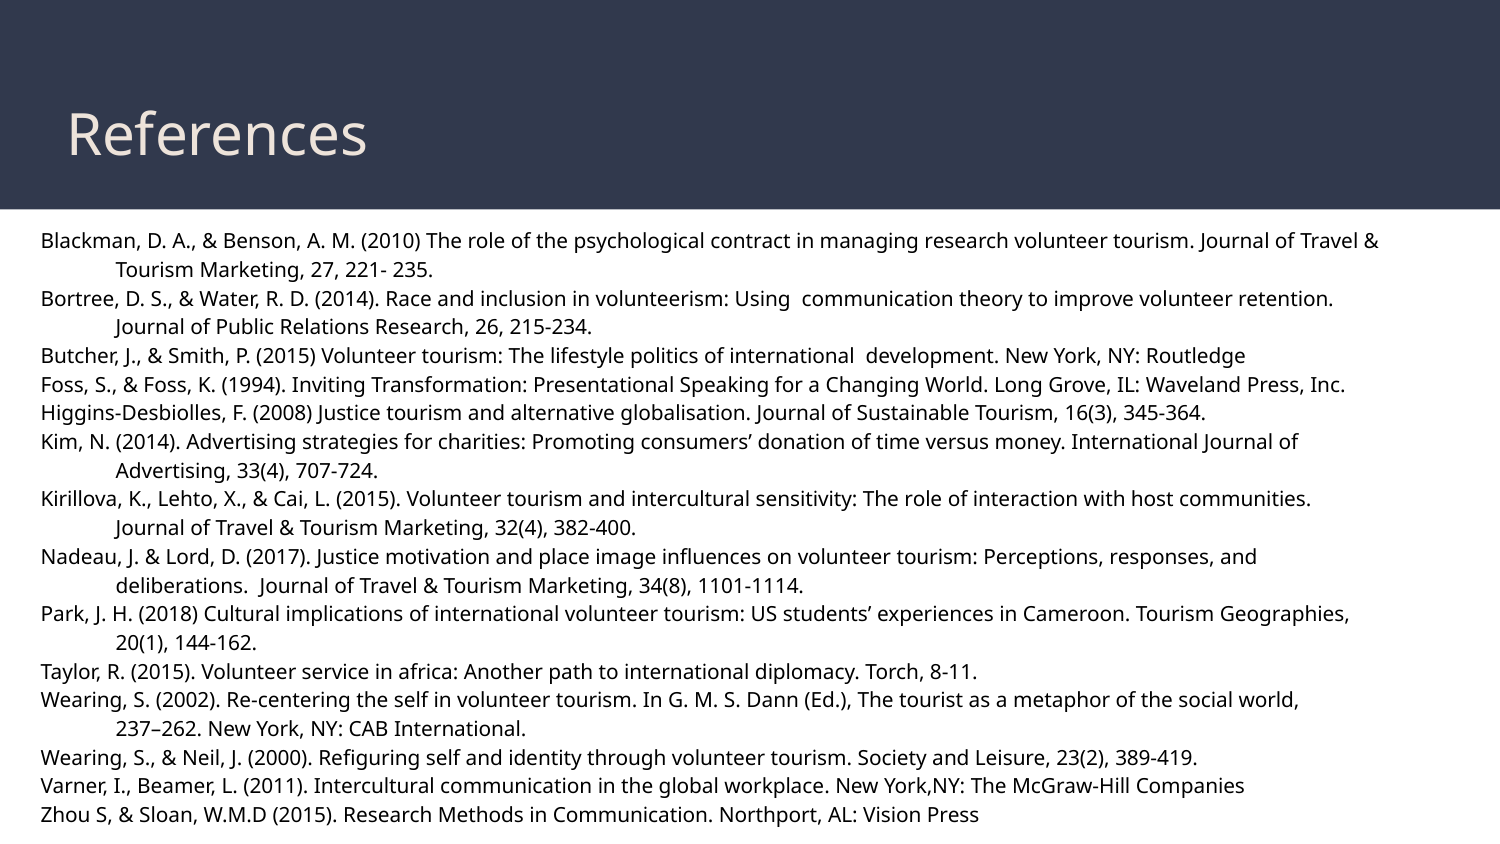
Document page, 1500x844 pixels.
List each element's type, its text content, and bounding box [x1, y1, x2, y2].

title References [51, 82, 1449, 185]
text_box Blackman, D. A., & Benson, A. M. (2010) The role of the psychological contract in managing research volunteer tourism. Journal of Travel & Tourism Marketing, 27, 221- 235. Bortree, D. S., & Water, R. D. (2014). Race and inclusion in volunteerism: Using communication theory to improve volunteer retention. Journal of Public Relations Research, 26, 215-234. Butcher, J., & Smith, P. (2015) Volunteer tourism: The lifestyle politics of international development. New York, NY: Routledge Foss, S., & Foss, K. (1994). Inviting Transformation: Presentational Speaking for a Changing World. Long Grove, IL: Waveland Press, Inc. Higgins-Desbiolles, F. (2008) Justice tourism and alternative globalisation. Journal of Sustainable Tourism, 16(3), 345-364. Kim, N. (2014). Advertising strategies for charities: Promoting consumers’ donation of time versus money. International Journal of Advertising, 33(4), 707-724. Kirillova, K., Lehto, X., & Cai, L. (2015). Volunteer tourism and intercultural sensitivity: The role of interaction with host communities. Journal of Travel & Tourism Marketing, 32(4), 382-400. Nadeau, J. & Lord, D. (2017). Justice motivation and place image influences on volunteer tourism: Perceptions, responses, and deliberations. Journal of Travel & Tourism Marketing, 34(8), 1101-1114. Park, J. H. (2018) Cultural implications of international volunteer tourism: US students’ experiences in Cameroon. Tourism Geographies, 20(1), 144-162. Taylor, R. (2015). Volunteer service in africa: Another path to international diplomacy. Torch, 8-11. Wearing, S. (2002). Re-centering the self in volunteer tourism. In G. M. S. Dann (Ed.), The tourist as a metaphor of the social world, 237–262. New York, NY: CAB International. Wearing, S., & Neil, J. (2000). Refiguring self and identity through volunteer tourism. Society and Leisure, 23(2), 389-419. Varner, I., Beamer, L. (2011). Intercultural communication in the global workplace. New York,NY: The McGraw-Hill Companies Zhou S, & Sloan, W.M.D (2015). Research Methods in Communication. Northport, AL: Vision Press [25, 209, 1475, 819]
